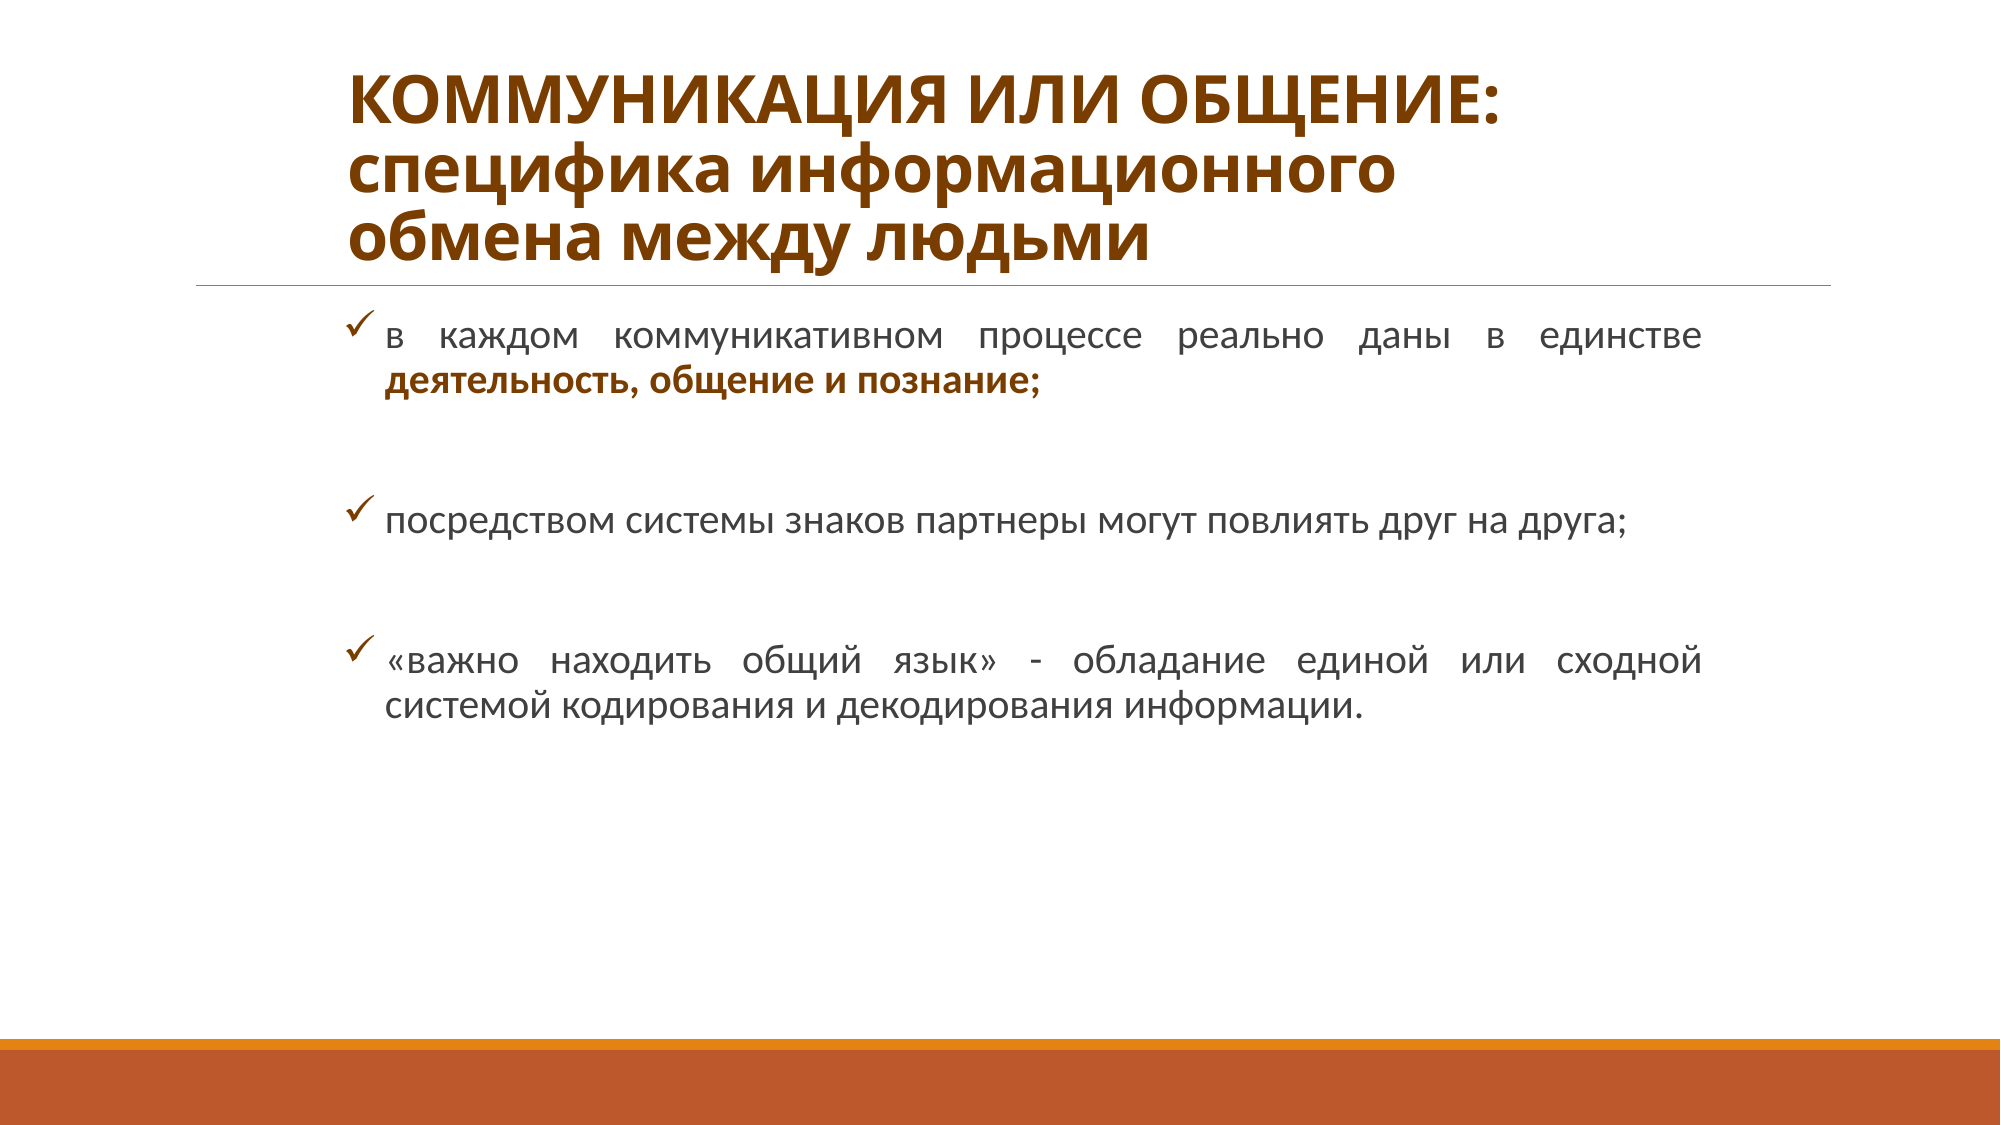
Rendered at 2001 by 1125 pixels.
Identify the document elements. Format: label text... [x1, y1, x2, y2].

list в каждом коммуникативном процессе реально даны в единстве деятельность, общение и познание; посредством системы знаков партнеры могут повлиять друг на друга; «важно находить общий язык» - обладание единой или сходной системой кодирования и декодирования информации. [324, 304, 1704, 1067]
title КОММУНИКАЦИЯ ИЛИ ОБЩЕНИЕ: специфика информационного обмена между людьми [332, 23, 1675, 282]
